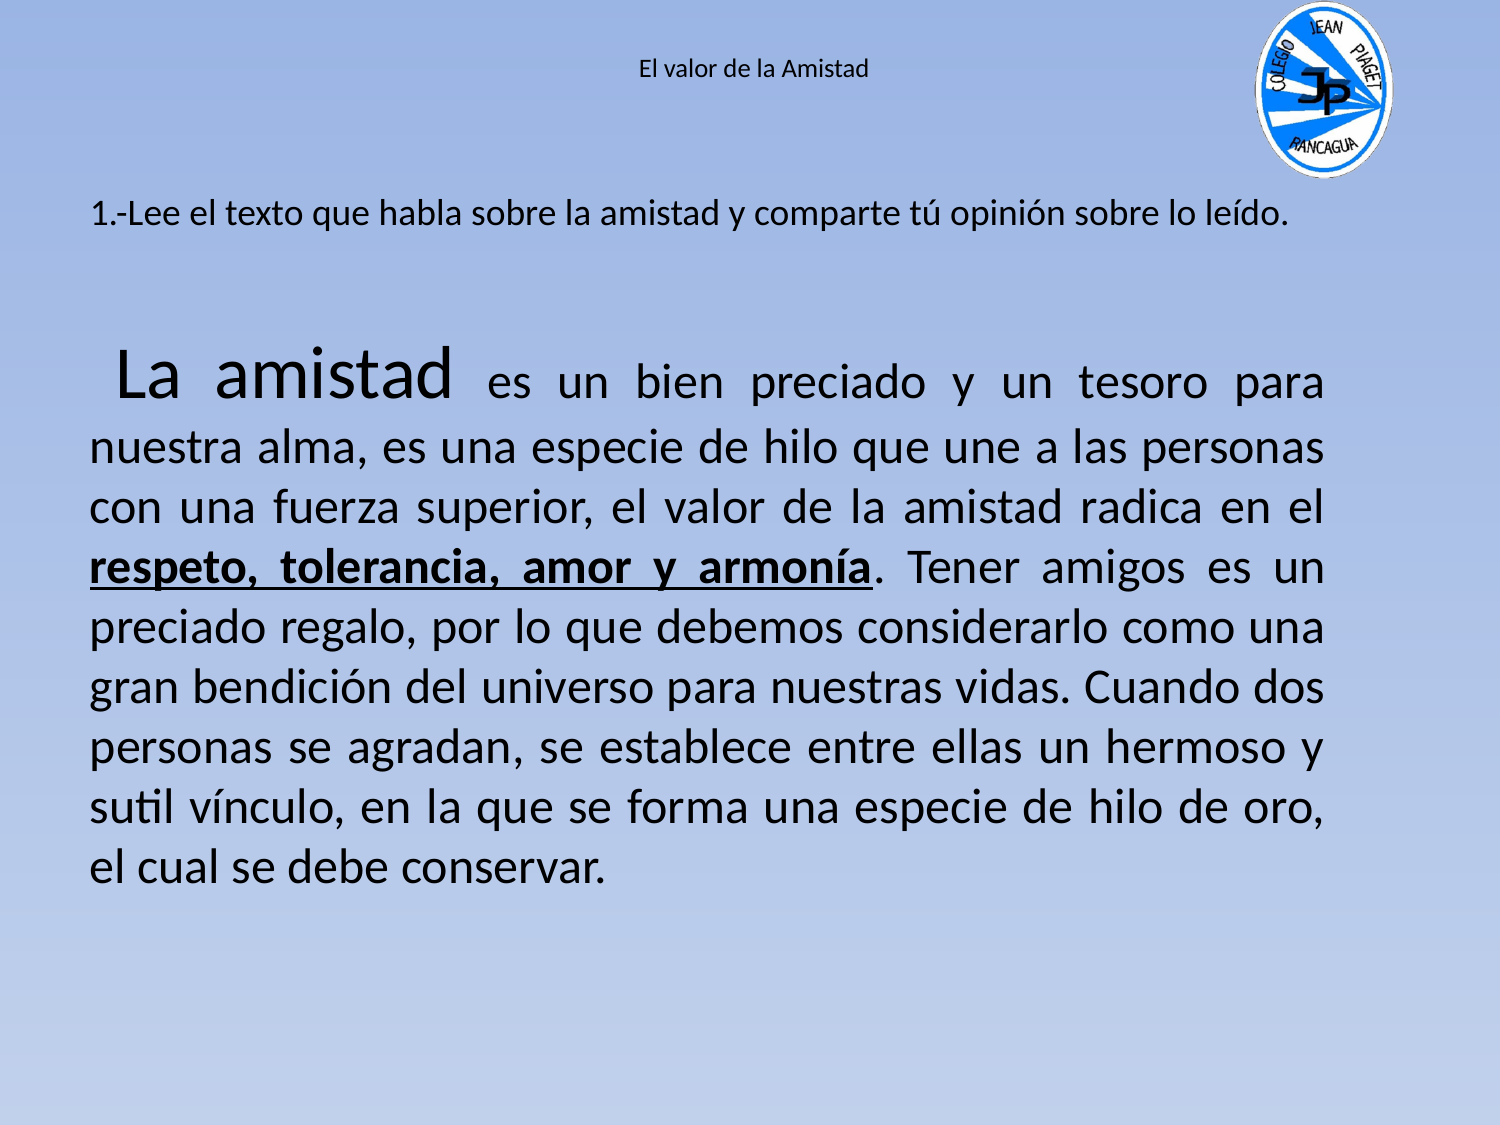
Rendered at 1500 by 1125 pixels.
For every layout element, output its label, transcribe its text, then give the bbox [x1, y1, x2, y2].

picture [1222, 0, 1434, 182]
title El valor de la Amistad [75, 42, 1217, 90]
text_box 1.-Lee el texto que habla sobre la amistad y comparte tú opinión sobre lo leído. La amistad es un bien preciado y un tesoro para nuestra alma, es una especie de hilo que une a las personas con una fuerza superior, el valor de la amistad radica en el respeto, tolerancia, amor y armonía. Tener amigos es un preciado regalo, por lo que debemos considerarlo como una gran bendición del universo para nuestras vidas. Cuando dos personas se agradan, se establece entre ellas un hermoso y sutil vínculo, en la que se forma una especie de hilo de oro, el cual se debe conservar. [75, 180, 1341, 901]
